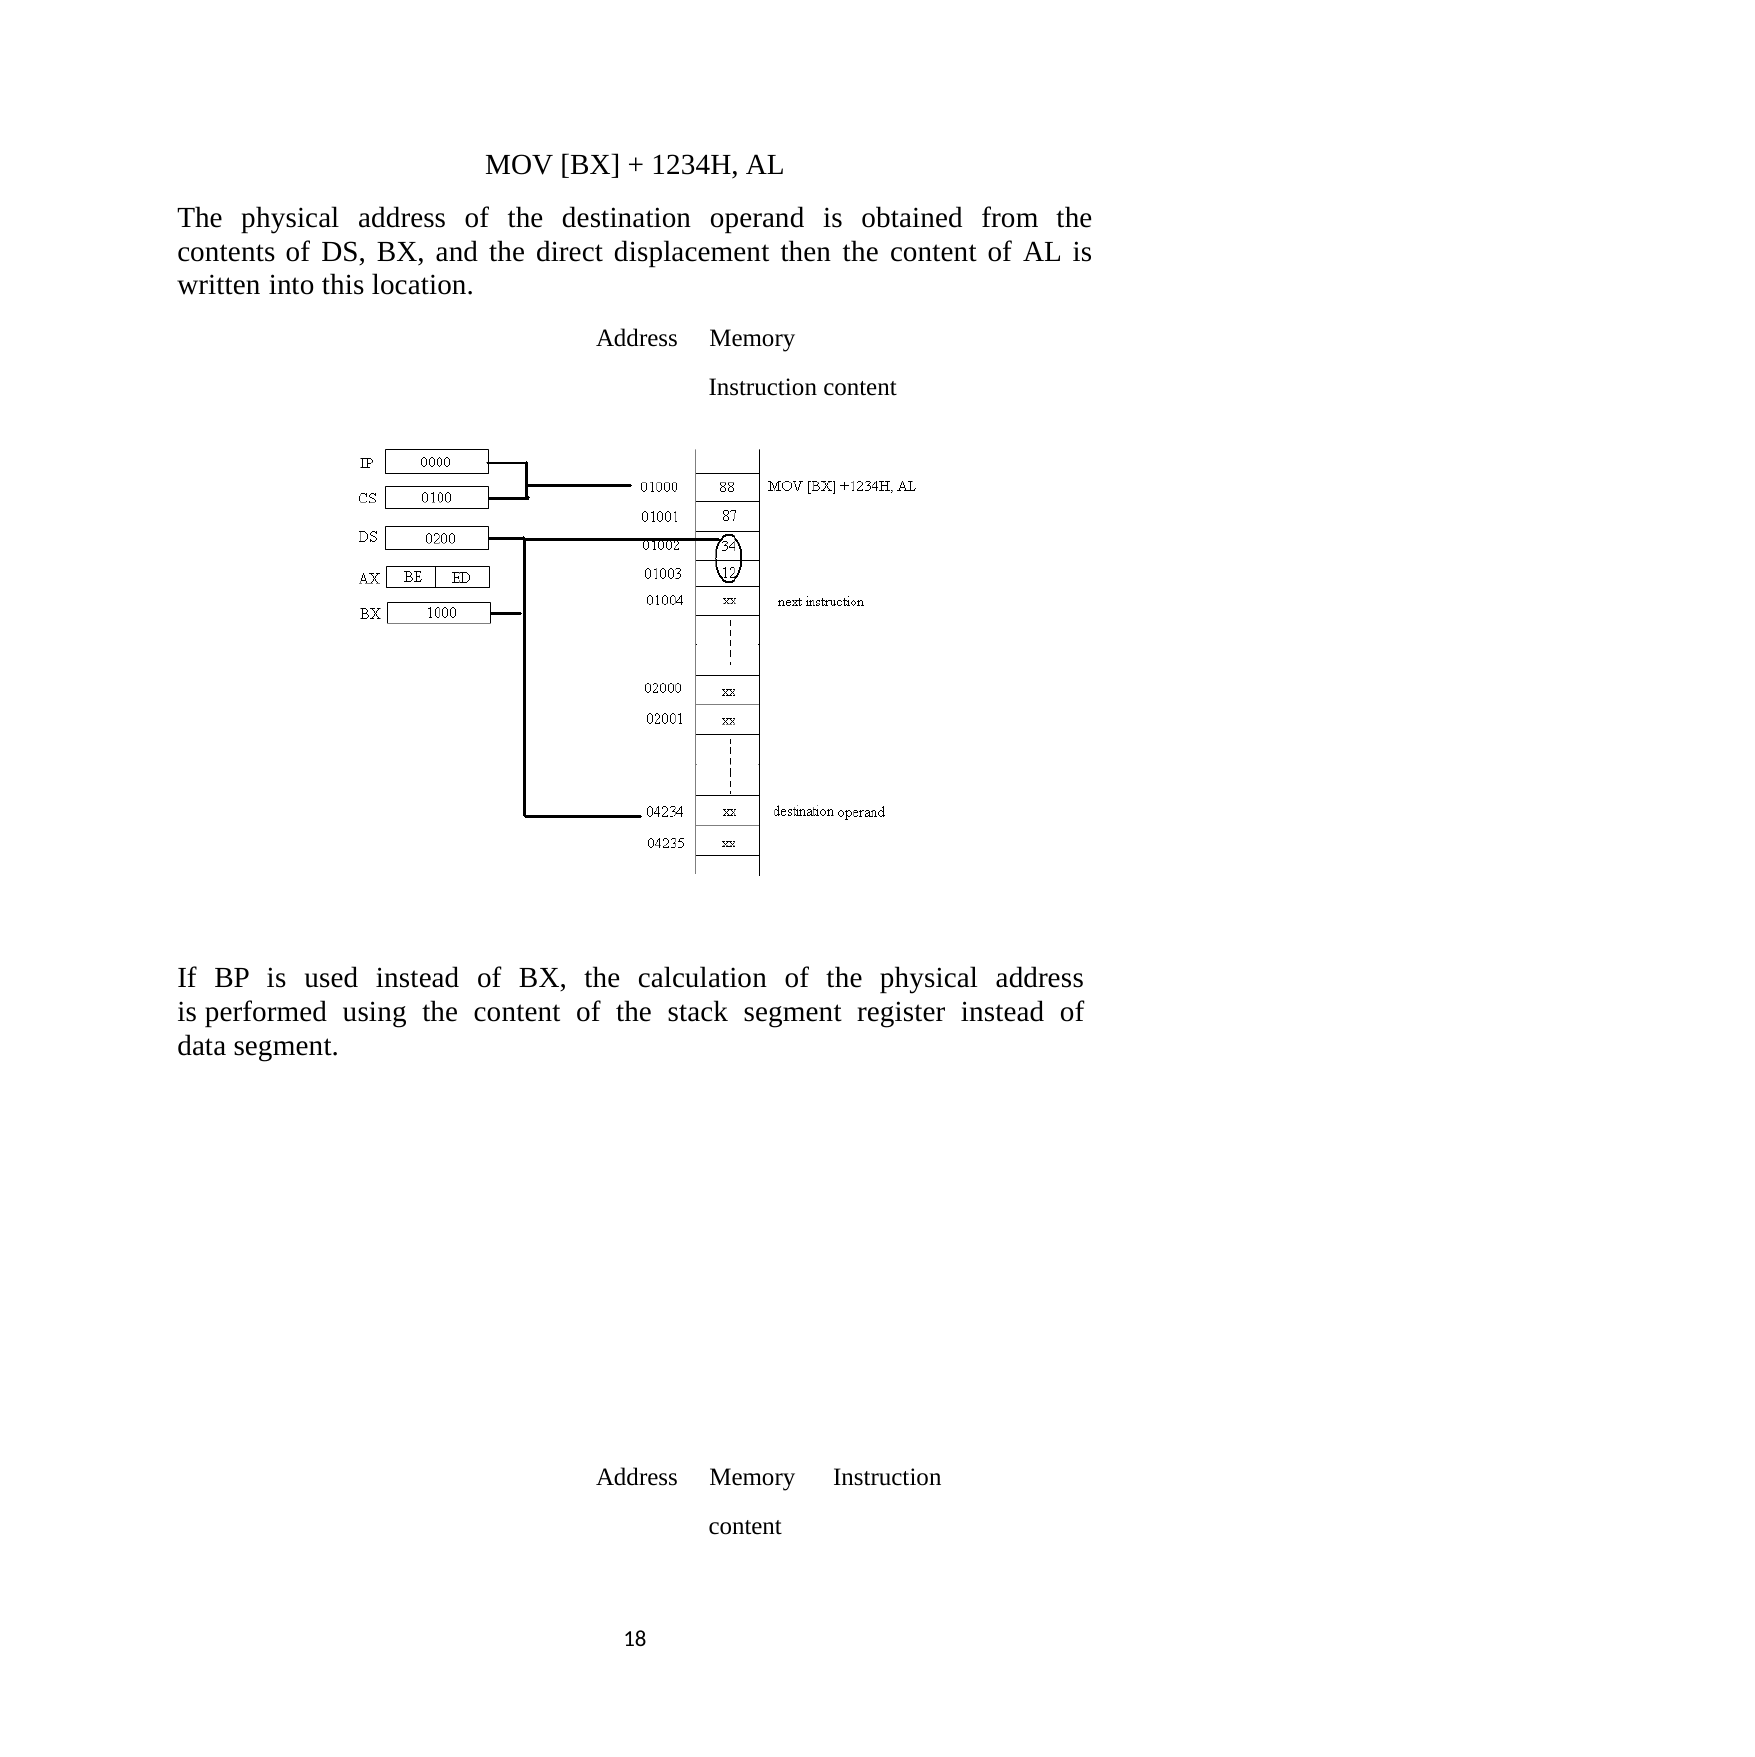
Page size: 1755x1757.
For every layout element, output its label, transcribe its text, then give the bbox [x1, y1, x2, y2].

text_box Memory Instruction content [706, 301, 944, 403]
slide_number 17 [250, 1566, 1094, 1654]
text_box Memory content [706, 1440, 798, 1542]
text_box [341, 422, 932, 886]
text_box Address [594, 1460, 680, 1493]
text_box Address [594, 321, 680, 354]
text_box If BP is used instead of BX, the calculation of the physical address is performed using the content of the stack segment register instead of data segment. [175, 960, 1095, 1062]
text_box MOV [BX] + 1234H, AL The physical address of the destination operand is obtained from the contents of DS, BX, and the direct displacement then the content of AL is written into this location. [175, 145, 1095, 304]
text_box Instruction [831, 1460, 944, 1493]
